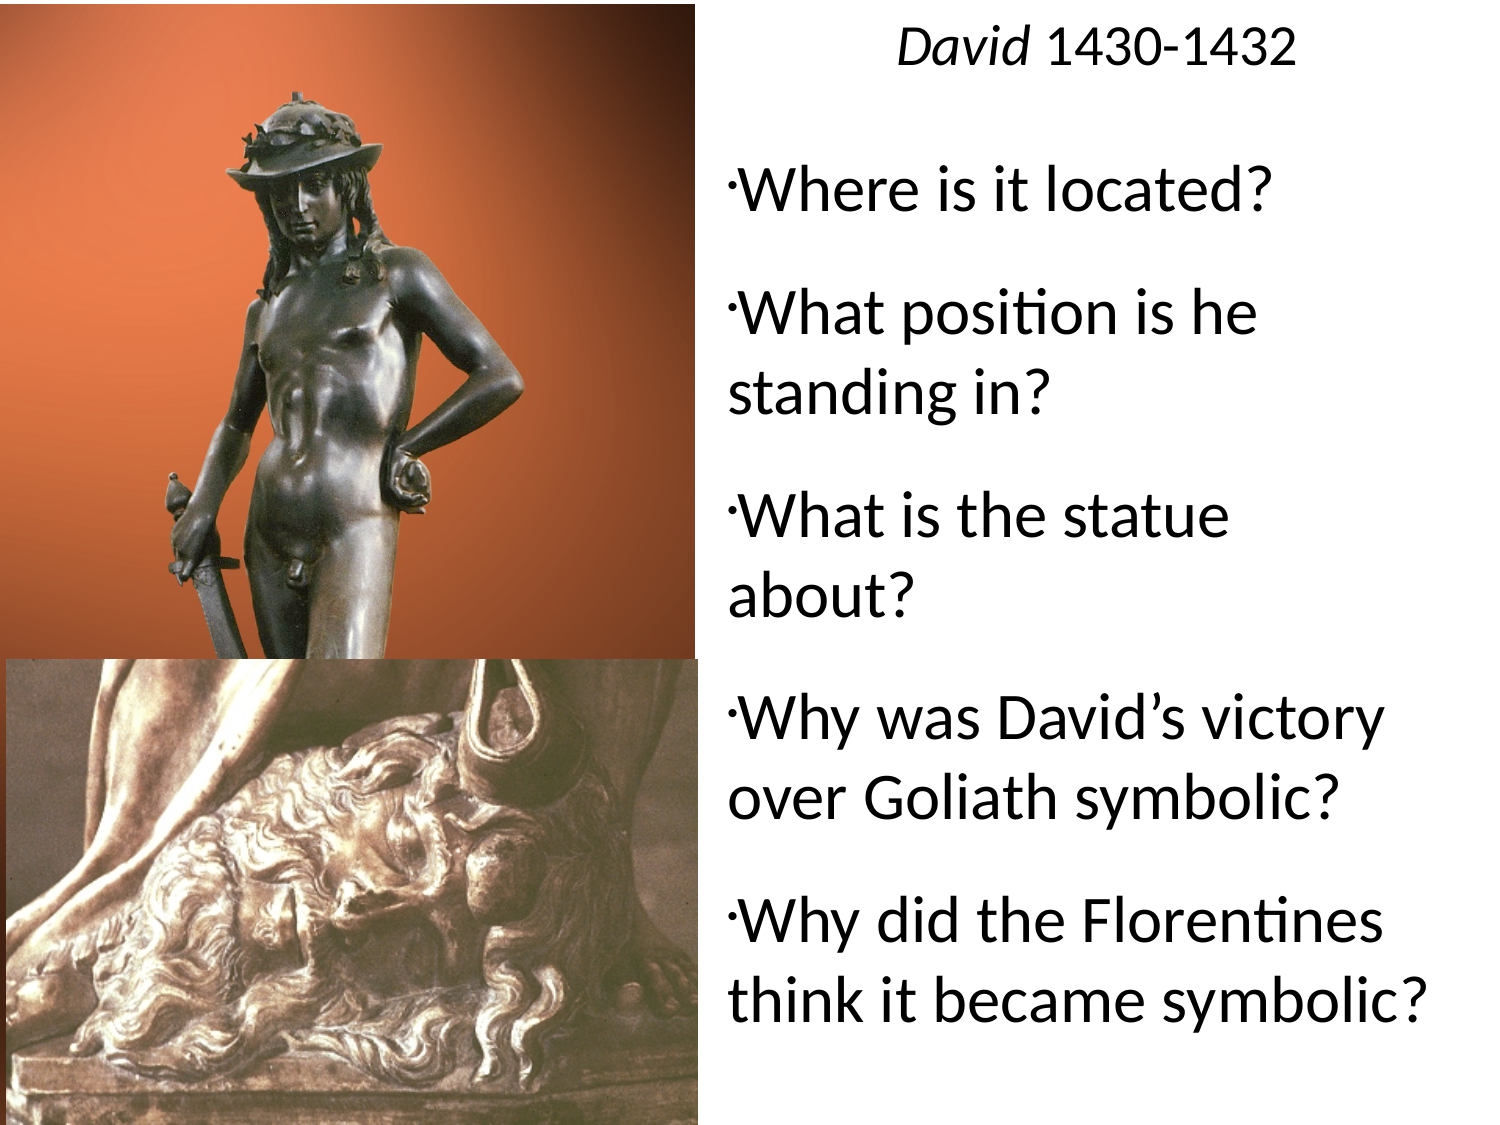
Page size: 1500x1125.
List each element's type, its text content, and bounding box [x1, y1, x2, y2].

picture [0, 4, 698, 1125]
list Where is it located? What position is he standing in? What is the statue about? Why was David’s victory over Goliath symbolic? Why did the Florentines think it became symbolic? [712, 188, 1450, 1088]
title David 1430-1432 [694, 0, 1500, 188]
